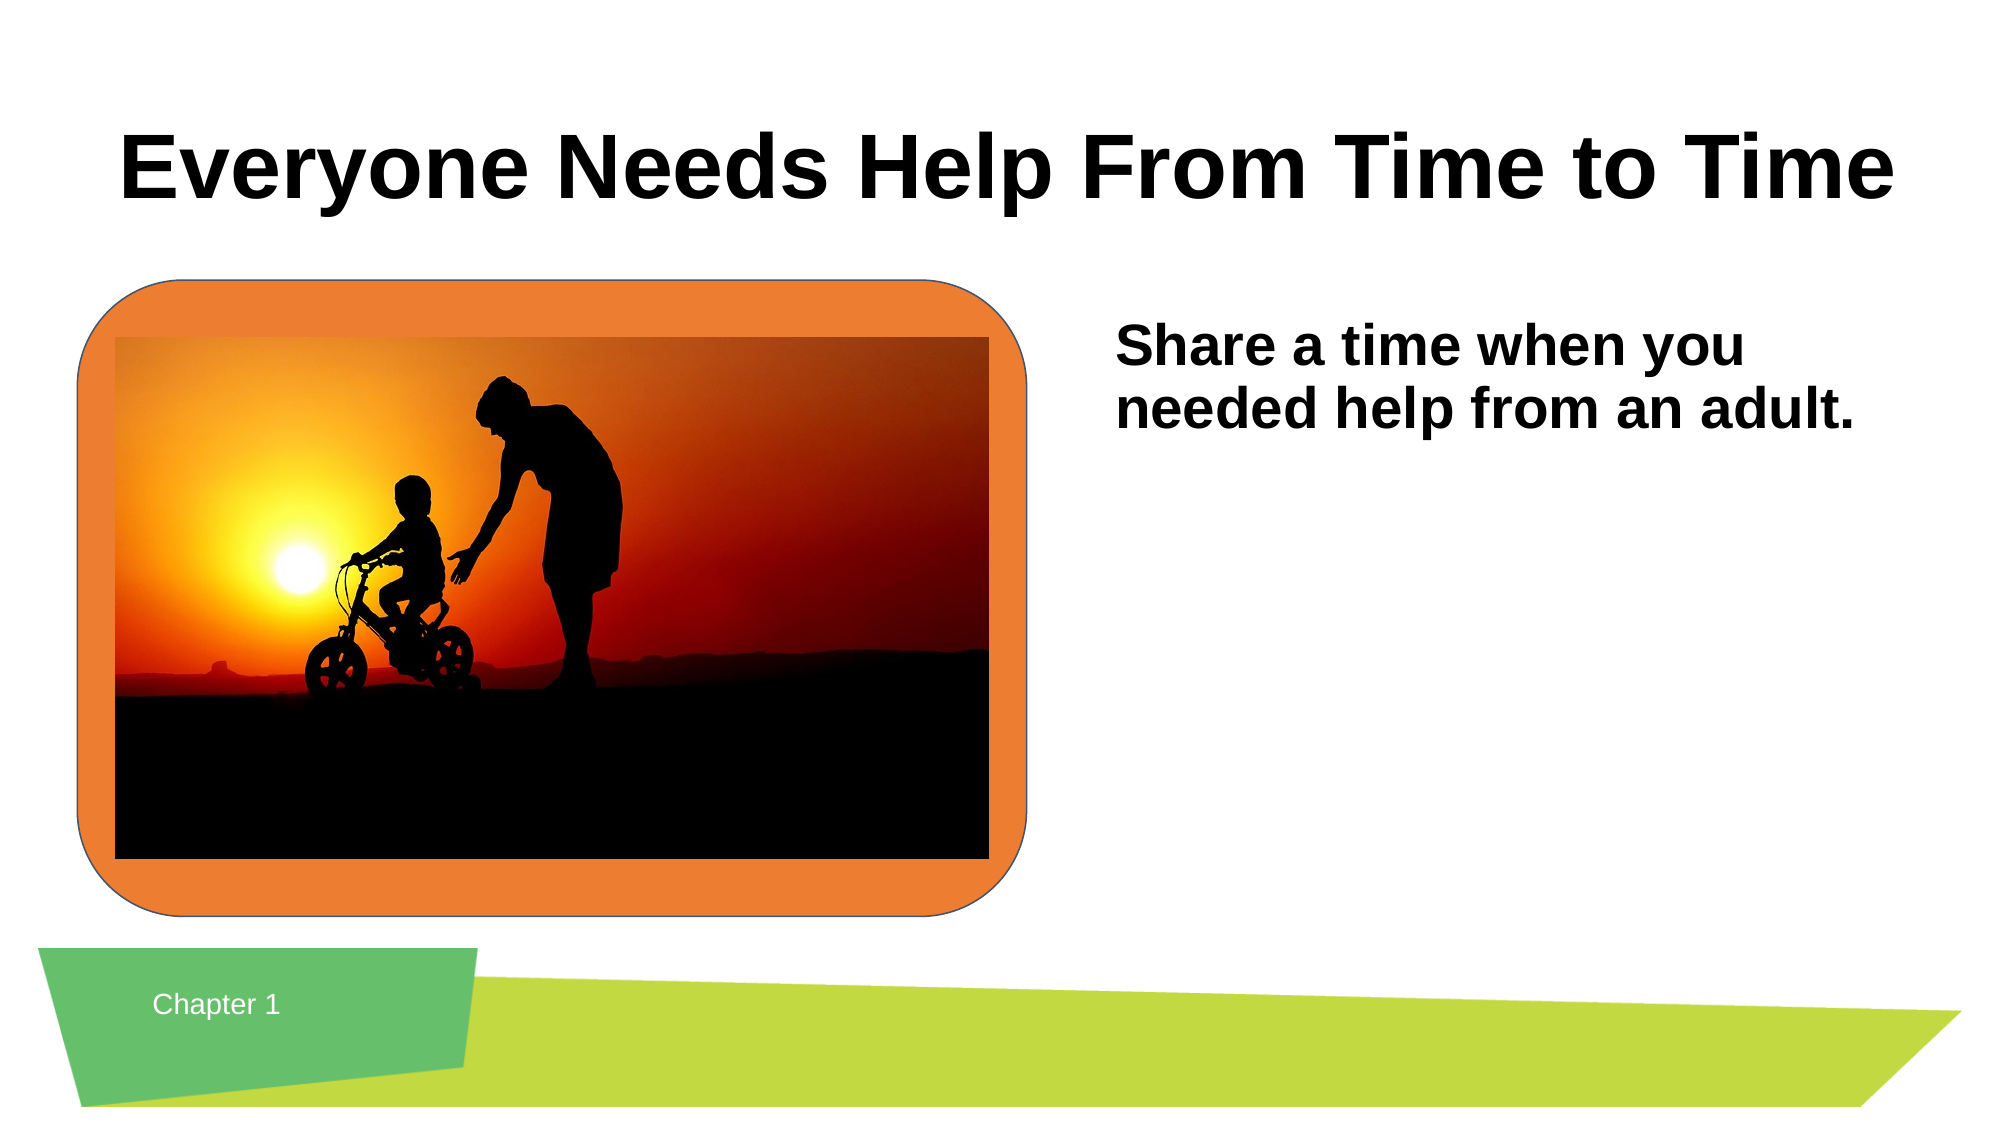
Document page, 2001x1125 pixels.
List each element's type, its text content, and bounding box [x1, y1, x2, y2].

picture [38, 948, 1962, 1107]
picture [115, 337, 989, 860]
title Everyone Needs Help From Time to Time [103, 59, 1918, 278]
text_box [77, 280, 1027, 917]
list Share a time when you needed help from an adult. [1100, 307, 1918, 839]
